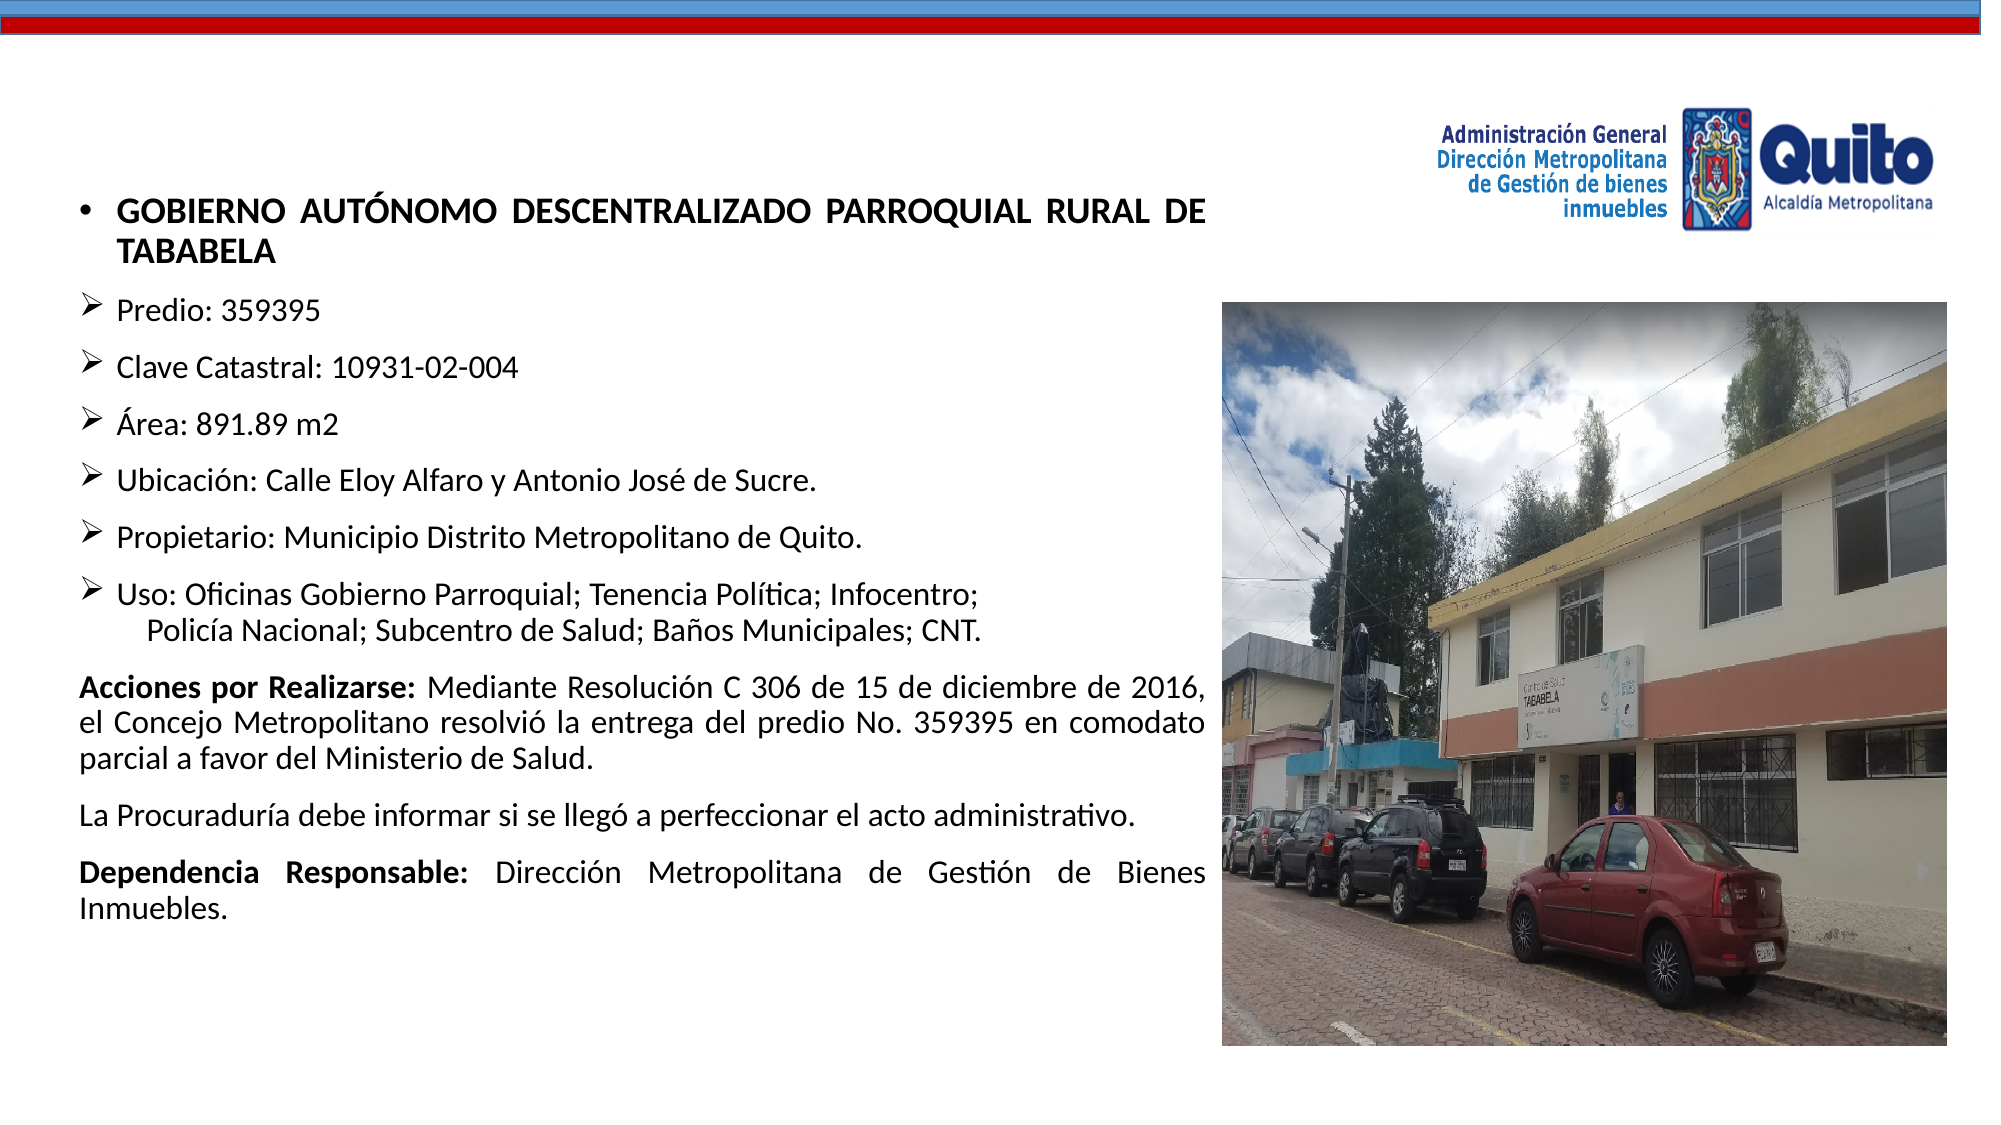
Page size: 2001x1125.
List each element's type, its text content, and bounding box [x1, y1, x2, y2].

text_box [1436, 100, 1947, 236]
picture [1222, 302, 1947, 1046]
text_box [0, 14, 1981, 35]
text_box [0, 0, 1981, 14]
list GOBIERNO AUTÓNOMO DESCENTRALIZADO PARROQUIAL RURAL DE TABABELA Predio: 359395 Clave Catastral: 10931-02-004 Área: 891.89 m2 Ubicación: Calle Eloy Alfaro y Antonio José de Sucre. Propietario: Municipio Distrito Metropolitano de Quito. Uso: Oficinas Gobierno Parroquial; Tenencia Política; Infocentro; Policía Nacional; Subcentro de Salud; Baños Municipales; CNT. Acciones por Realizarse: Mediante Resolución C 306 de 15 de diciembre de 2016, el Concejo Metropolitano resolvió la entrega del predio No. 359395 en comodato parcial a favor del Ministerio de Salud. La Procuraduría debe informar si se llegó a perfeccionar el acto administrativo. Dependencia Responsable: Dirección Metropolitana de Gestión de Bienes Inmuebles. [64, 183, 1223, 1111]
